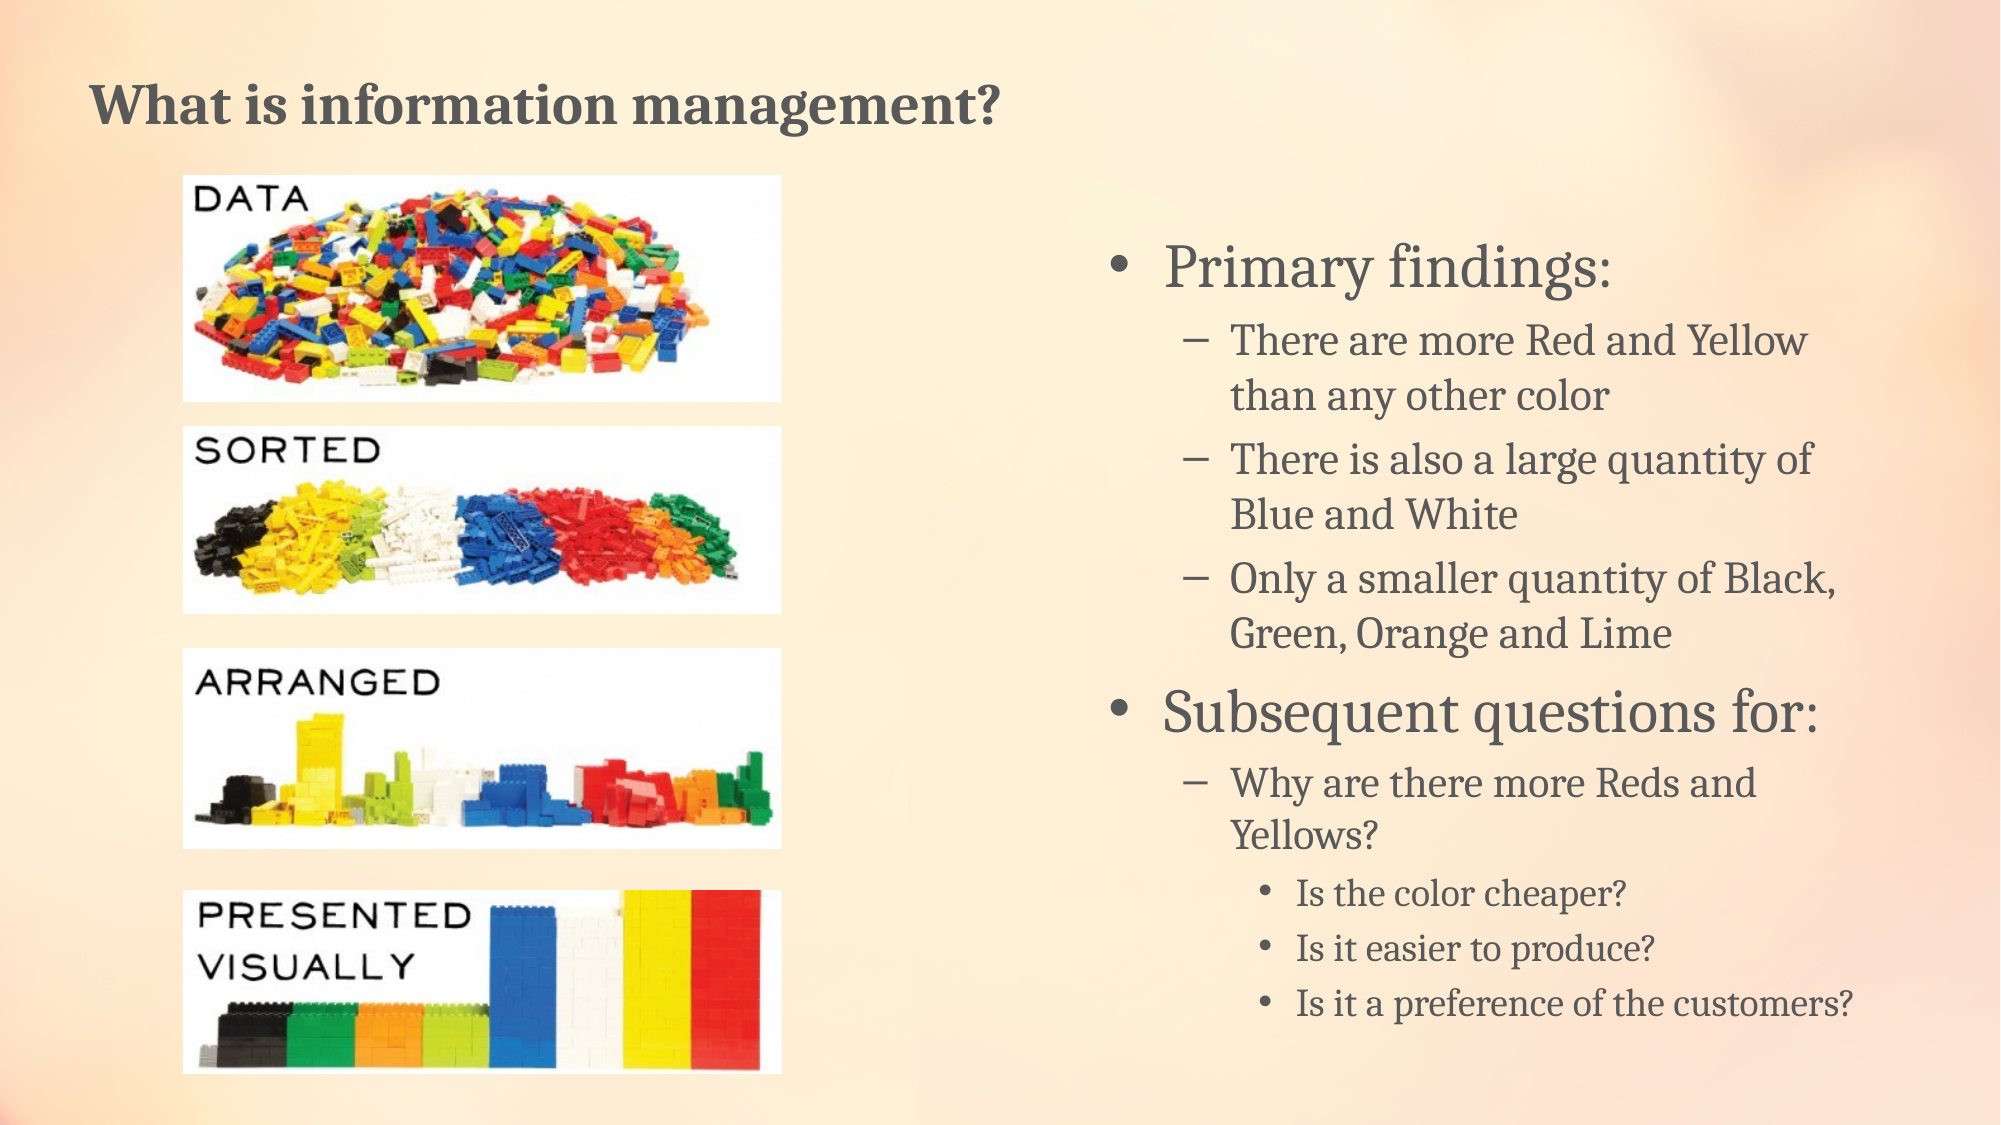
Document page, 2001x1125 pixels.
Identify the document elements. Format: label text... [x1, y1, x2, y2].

picture [0, 0, 2001, 1125]
text_box What is information management? [74, 59, 1362, 144]
text_box Primary findings: There are more Red and Yellow than any other color There is also a large quantity of Blue and White Only a smaller quantity of Black, Green, Orange and Lime Subsequent questions for: Why are there more Reds and Yellows? Is the color cheaper? Is it easier to produce? Is it a preference of the customers? [1093, 218, 1879, 1084]
